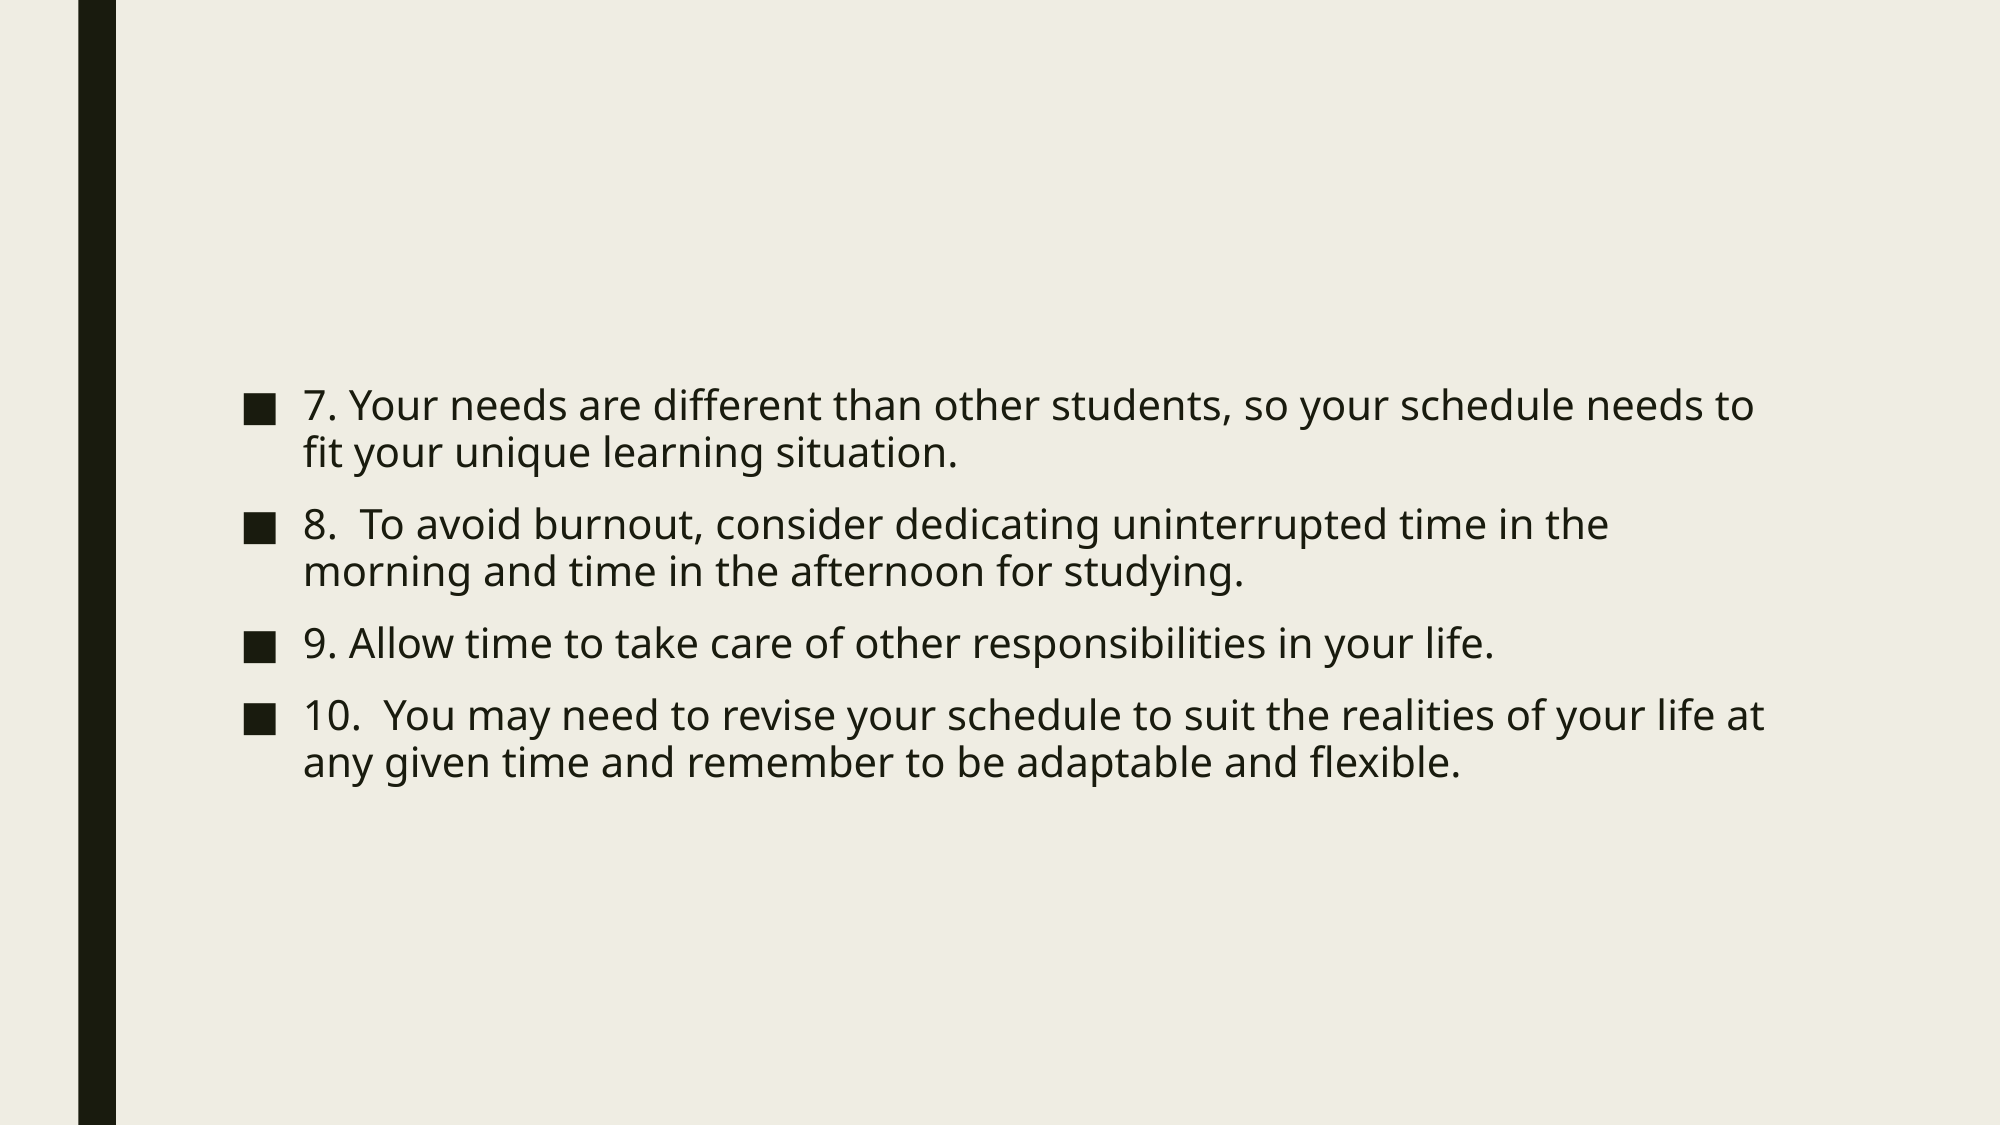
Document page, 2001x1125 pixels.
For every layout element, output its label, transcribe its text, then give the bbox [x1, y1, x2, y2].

list 7. Your needs are different than other students, so your schedule needs to fit your unique learning situation. 8. To avoid burnout, consider dedicating uninterrupted time in the morning and time in the afternoon for studying. 9. Allow time to take care of other responsibilities in your life. 10. You may need to revise your schedule to suit the realities of your life at any given time and remember to be adaptable and flexible. [225, 375, 1800, 963]
